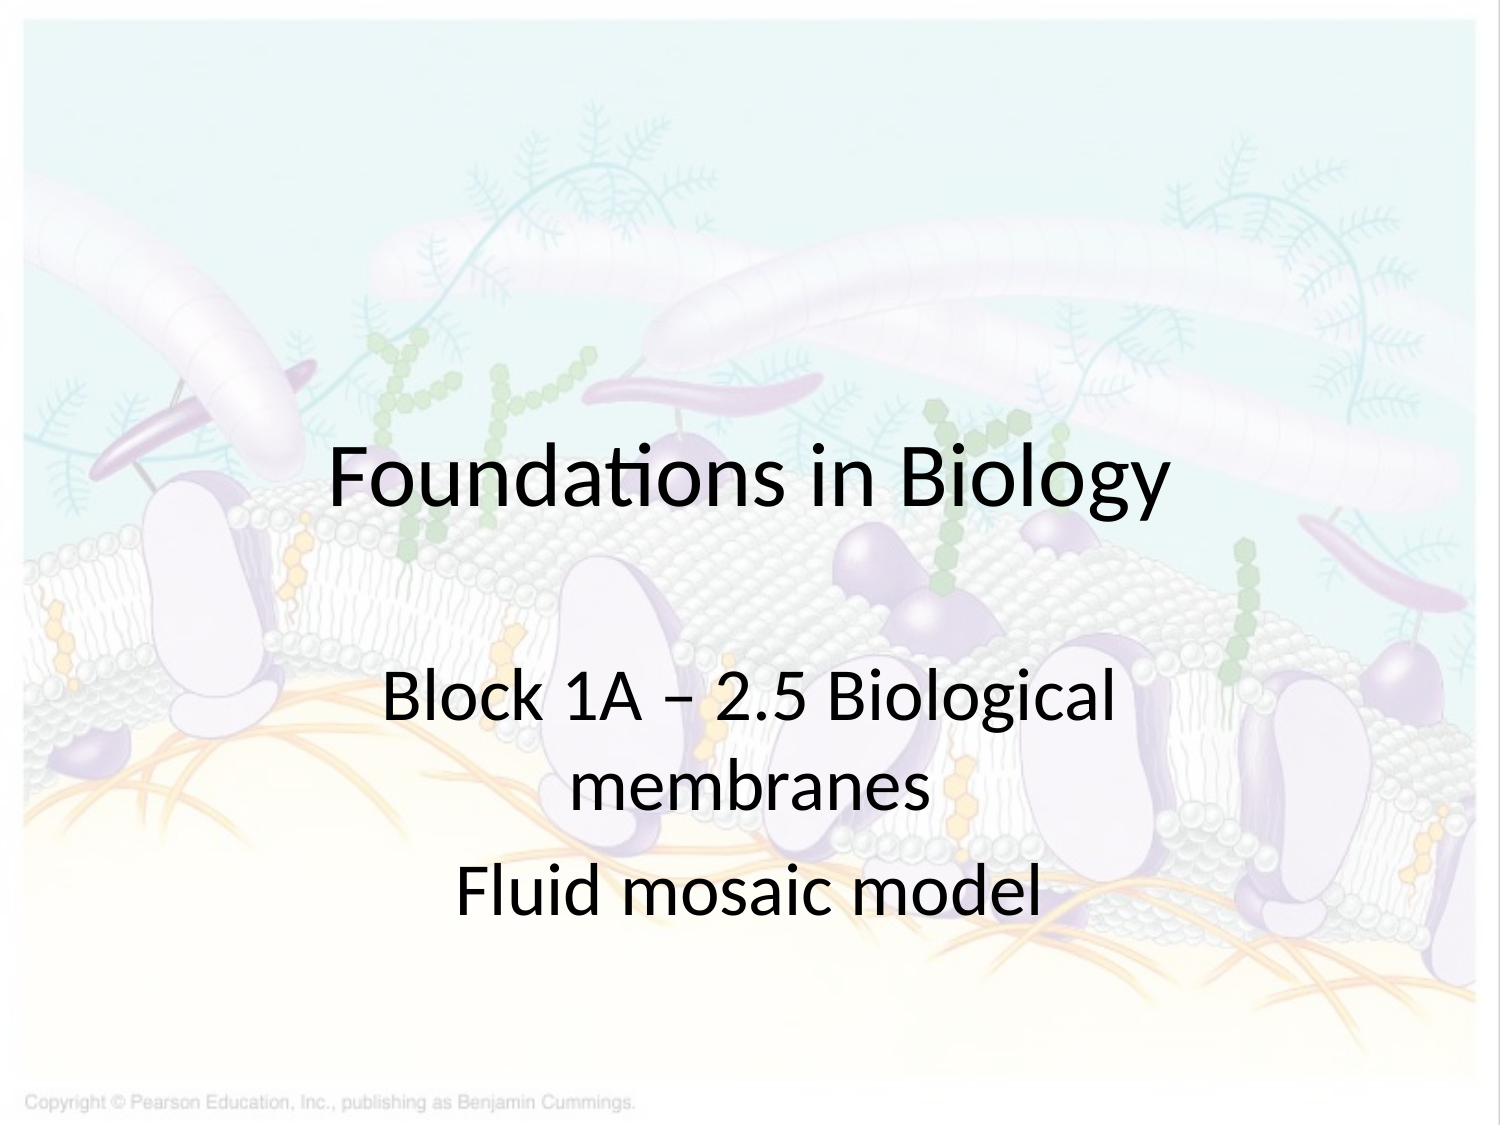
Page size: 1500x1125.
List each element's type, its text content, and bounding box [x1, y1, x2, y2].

title Foundations in Biology [112, 349, 1388, 591]
subtitle Block 1A – 2.5 Biological membranes Fluid mosaic model [225, 637, 1275, 925]
